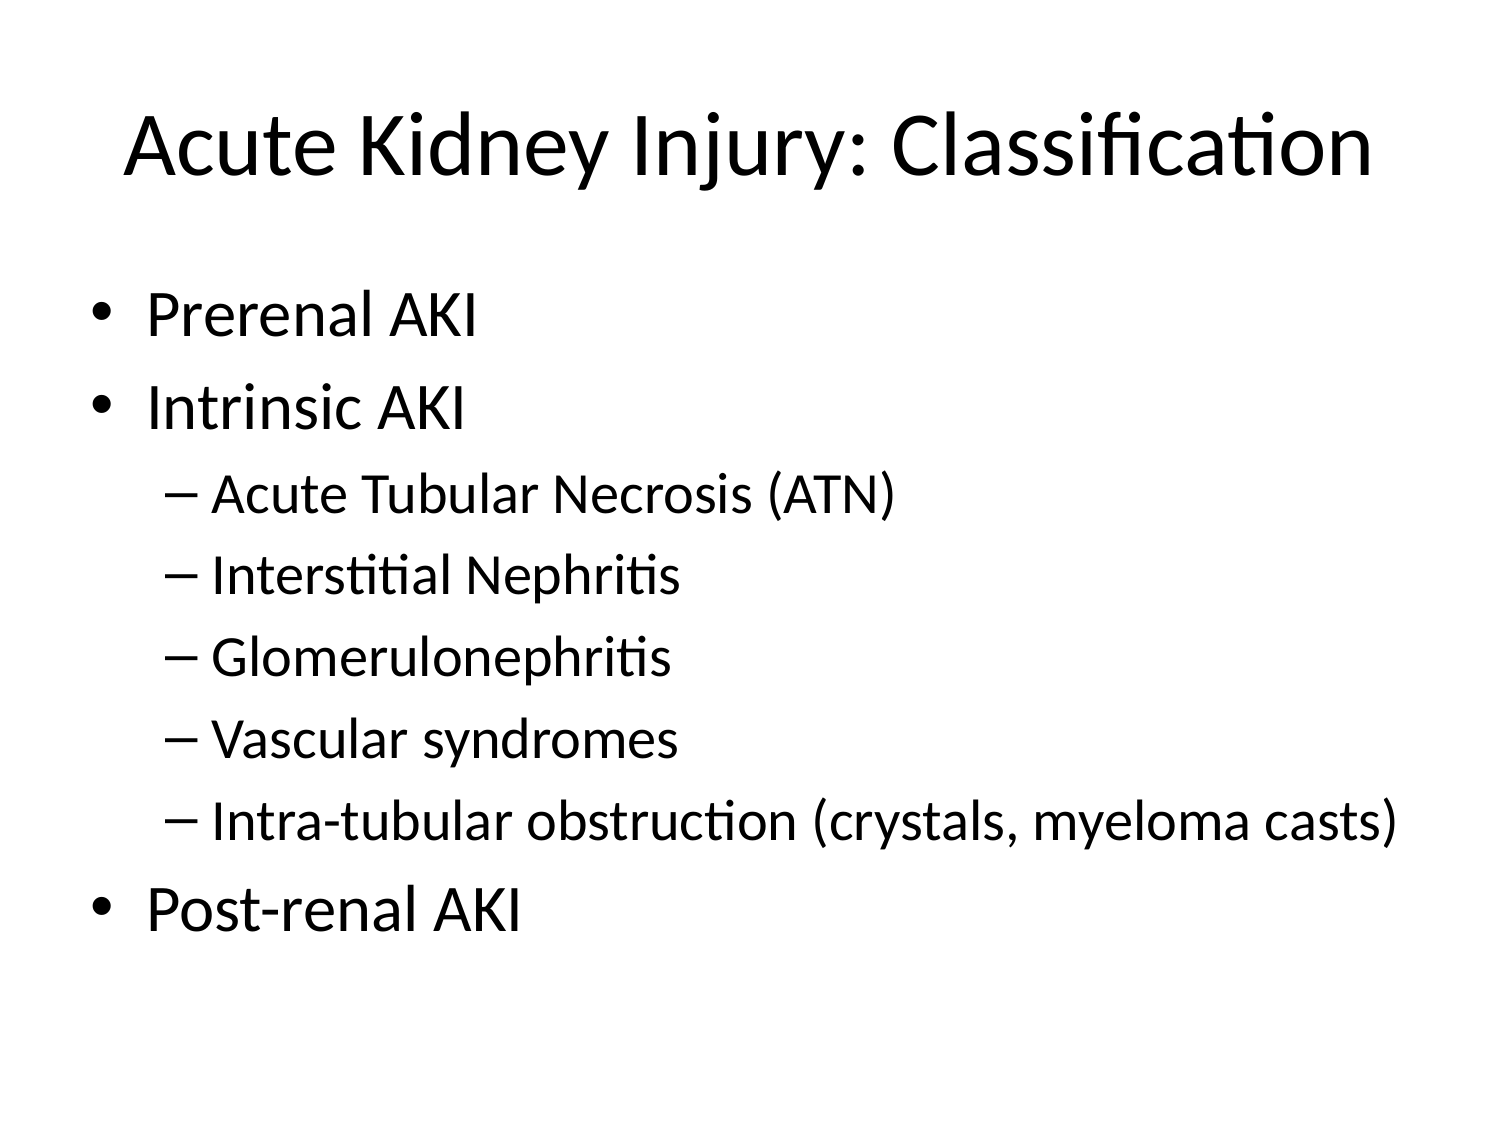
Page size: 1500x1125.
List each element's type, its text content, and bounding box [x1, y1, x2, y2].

title Acute Kidney Injury: Classification [75, 45, 1425, 233]
list Prerenal AKI Intrinsic AKI Acute Tubular Necrosis (ATN) Interstitial Nephritis Glomerulonephritis Vascular syndromes Intra-tubular obstruction (crystals, myeloma casts) Post-renal AKI [75, 262, 1425, 1005]
